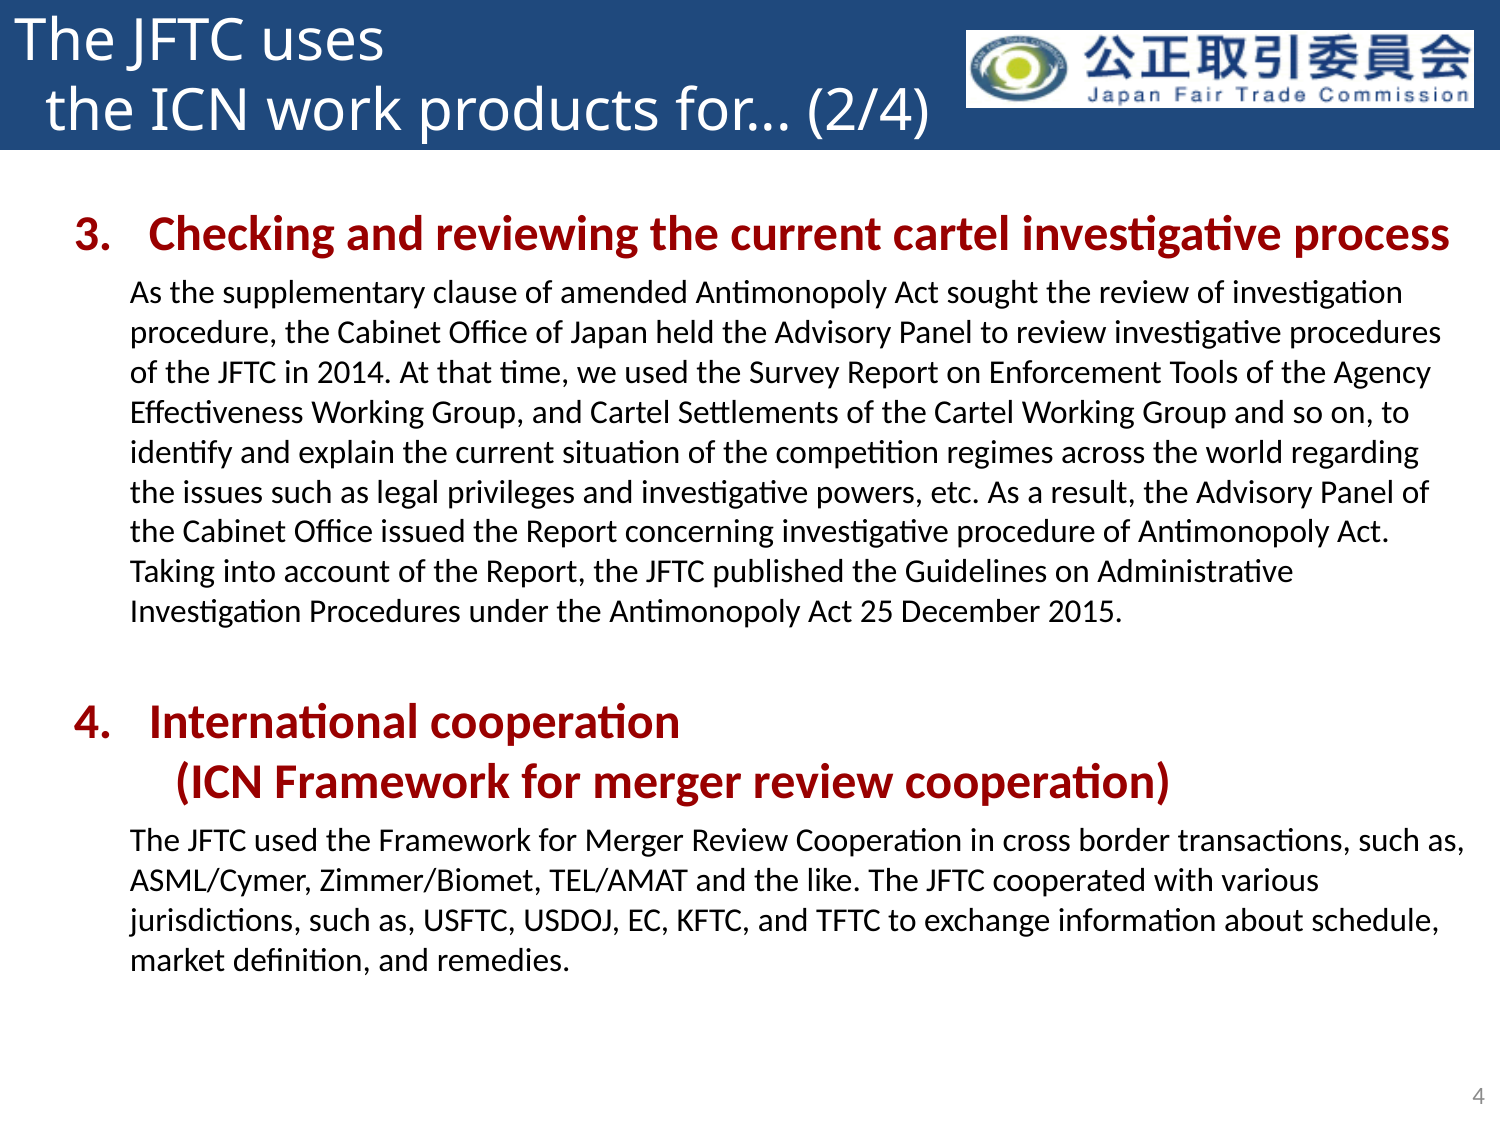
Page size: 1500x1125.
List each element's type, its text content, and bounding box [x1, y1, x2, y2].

text_box 4 [1149, 1065, 1500, 1125]
picture [966, 30, 1474, 108]
text_box Checking and reviewing the current cartel investigative process As the supplementary clause of amended Antimonopoly Act sought the review of investigation procedure, the Cabinet Office of Japan held the Advisory Panel to review investigative procedures of the JFTC in 2014. At that time, we used the Survey Report on Enforcement Tools of the Agency Effectiveness Working Group, and Cartel Settlements of the Cartel Working Group and so on, to identify and explain the current situation of the competition regimes across the world regarding the issues such as legal privileges and investigative powers, etc. As a result, the Advisory Panel of the Cabinet Office issued the Report concerning investigative procedure of Antimonopoly Act. Taking into account of the Report, the JFTC published the Guidelines on Administrative Investigation Procedures under the Antimonopoly Act 25 December 2015. International cooperation (ICN Framework for merger review cooperation) The JFTC used the Framework for Merger Review Cooperation in cross border transactions, such as, ASML/Cymer, Zimmer/Biomet, TEL/AMAT and the like. The JFTC cooperated with various jurisdictions, such as, USFTC, USDOJ, EC, KFTC, and TFTC to exchange information about schedule, market definition, and remedies. [59, 192, 1483, 1047]
text_box The JFTC uses the ICN work products for... (2/4) [0, 0, 1500, 150]
